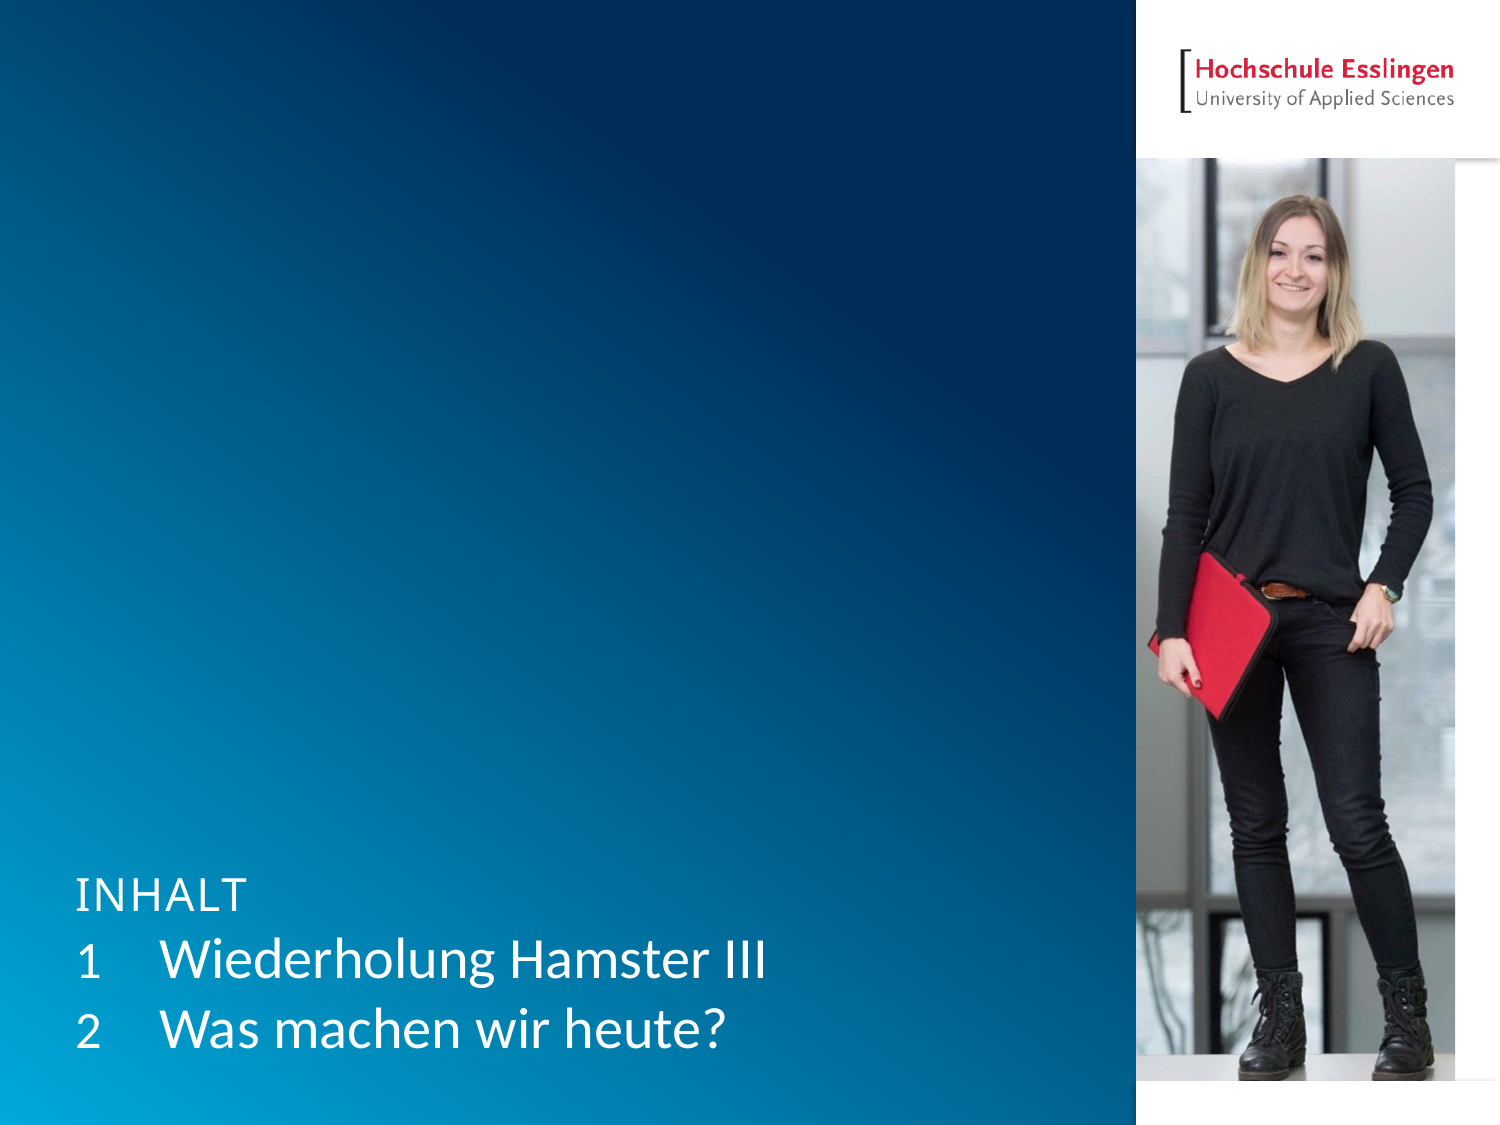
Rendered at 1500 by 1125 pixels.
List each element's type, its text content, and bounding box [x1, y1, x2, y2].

list Inhalt Wiederholung Hamster III Was machen wir heute? [75, 287, 1130, 1068]
picture [1135, 157, 1456, 1082]
